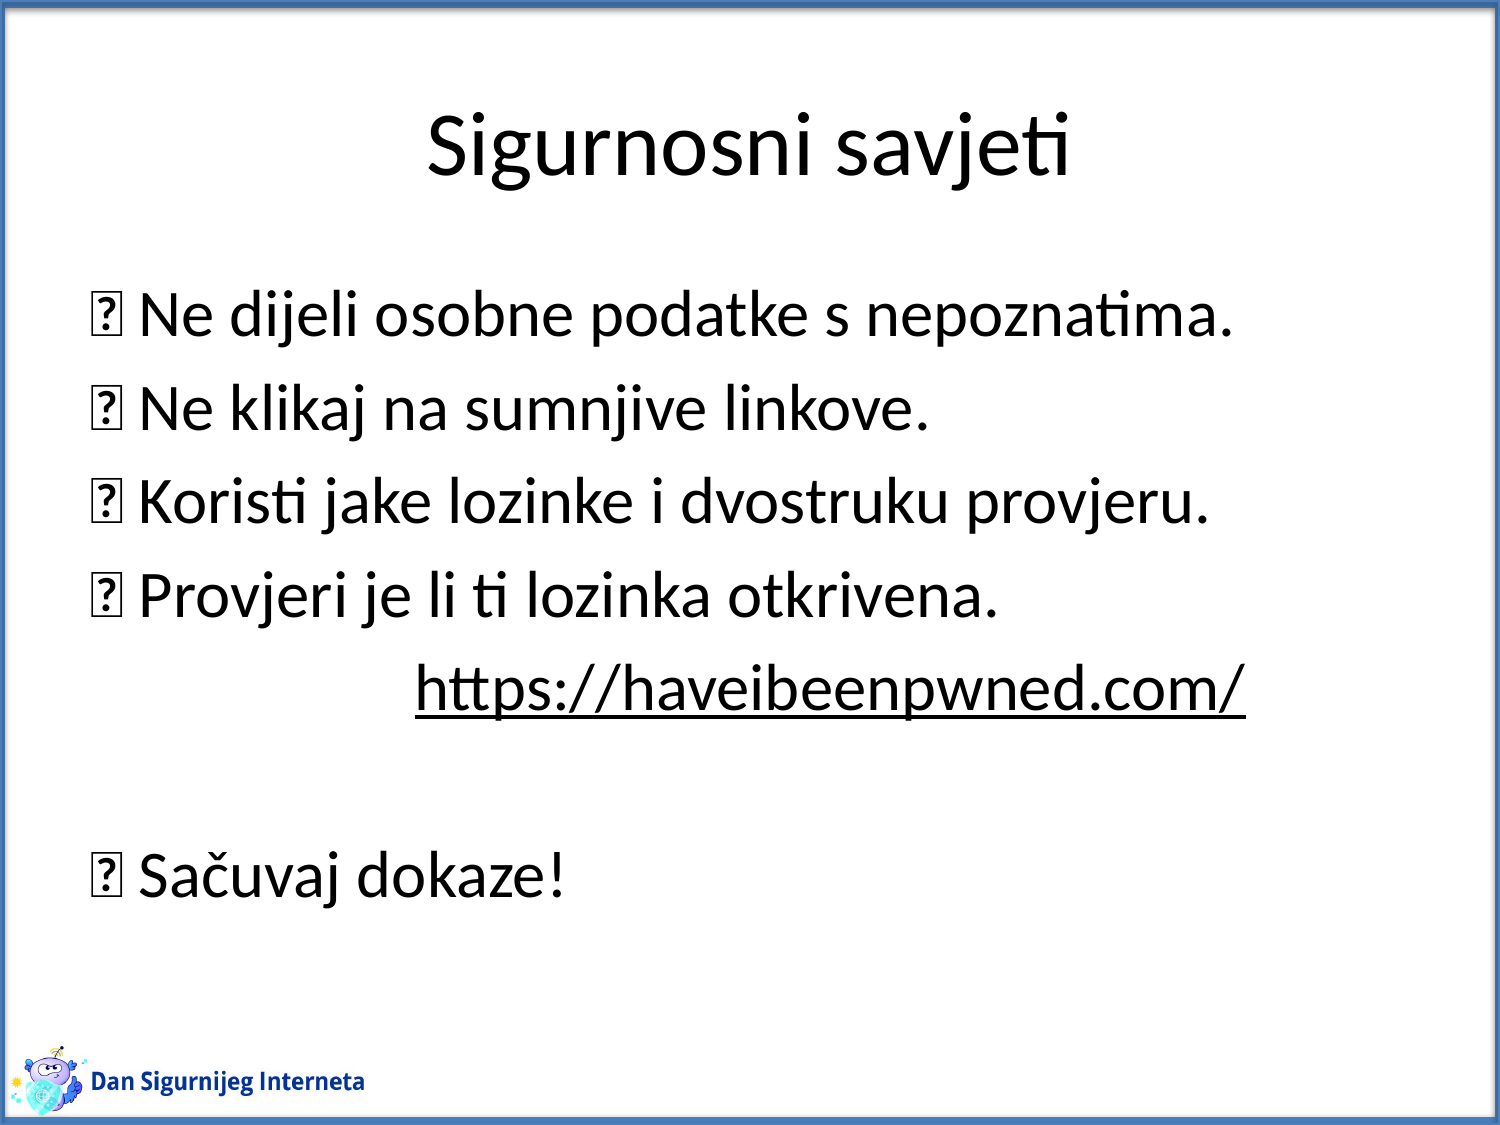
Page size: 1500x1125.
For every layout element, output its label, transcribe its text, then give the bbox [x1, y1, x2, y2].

picture [5, 1042, 377, 1117]
list ✅ Ne dijeli osobne podatke s nepoznatima. ✅ Ne klikaj na sumnjive linkove. ✅ Koristi jake lozinke i dvostruku provjeru. ✅ Provjeri je li ti lozinka otkrivena. https://haveibeenpwned.com/ ✅ Sačuvaj dokaze! [75, 262, 1425, 1096]
title Sigurnosni savjeti [75, 45, 1425, 233]
